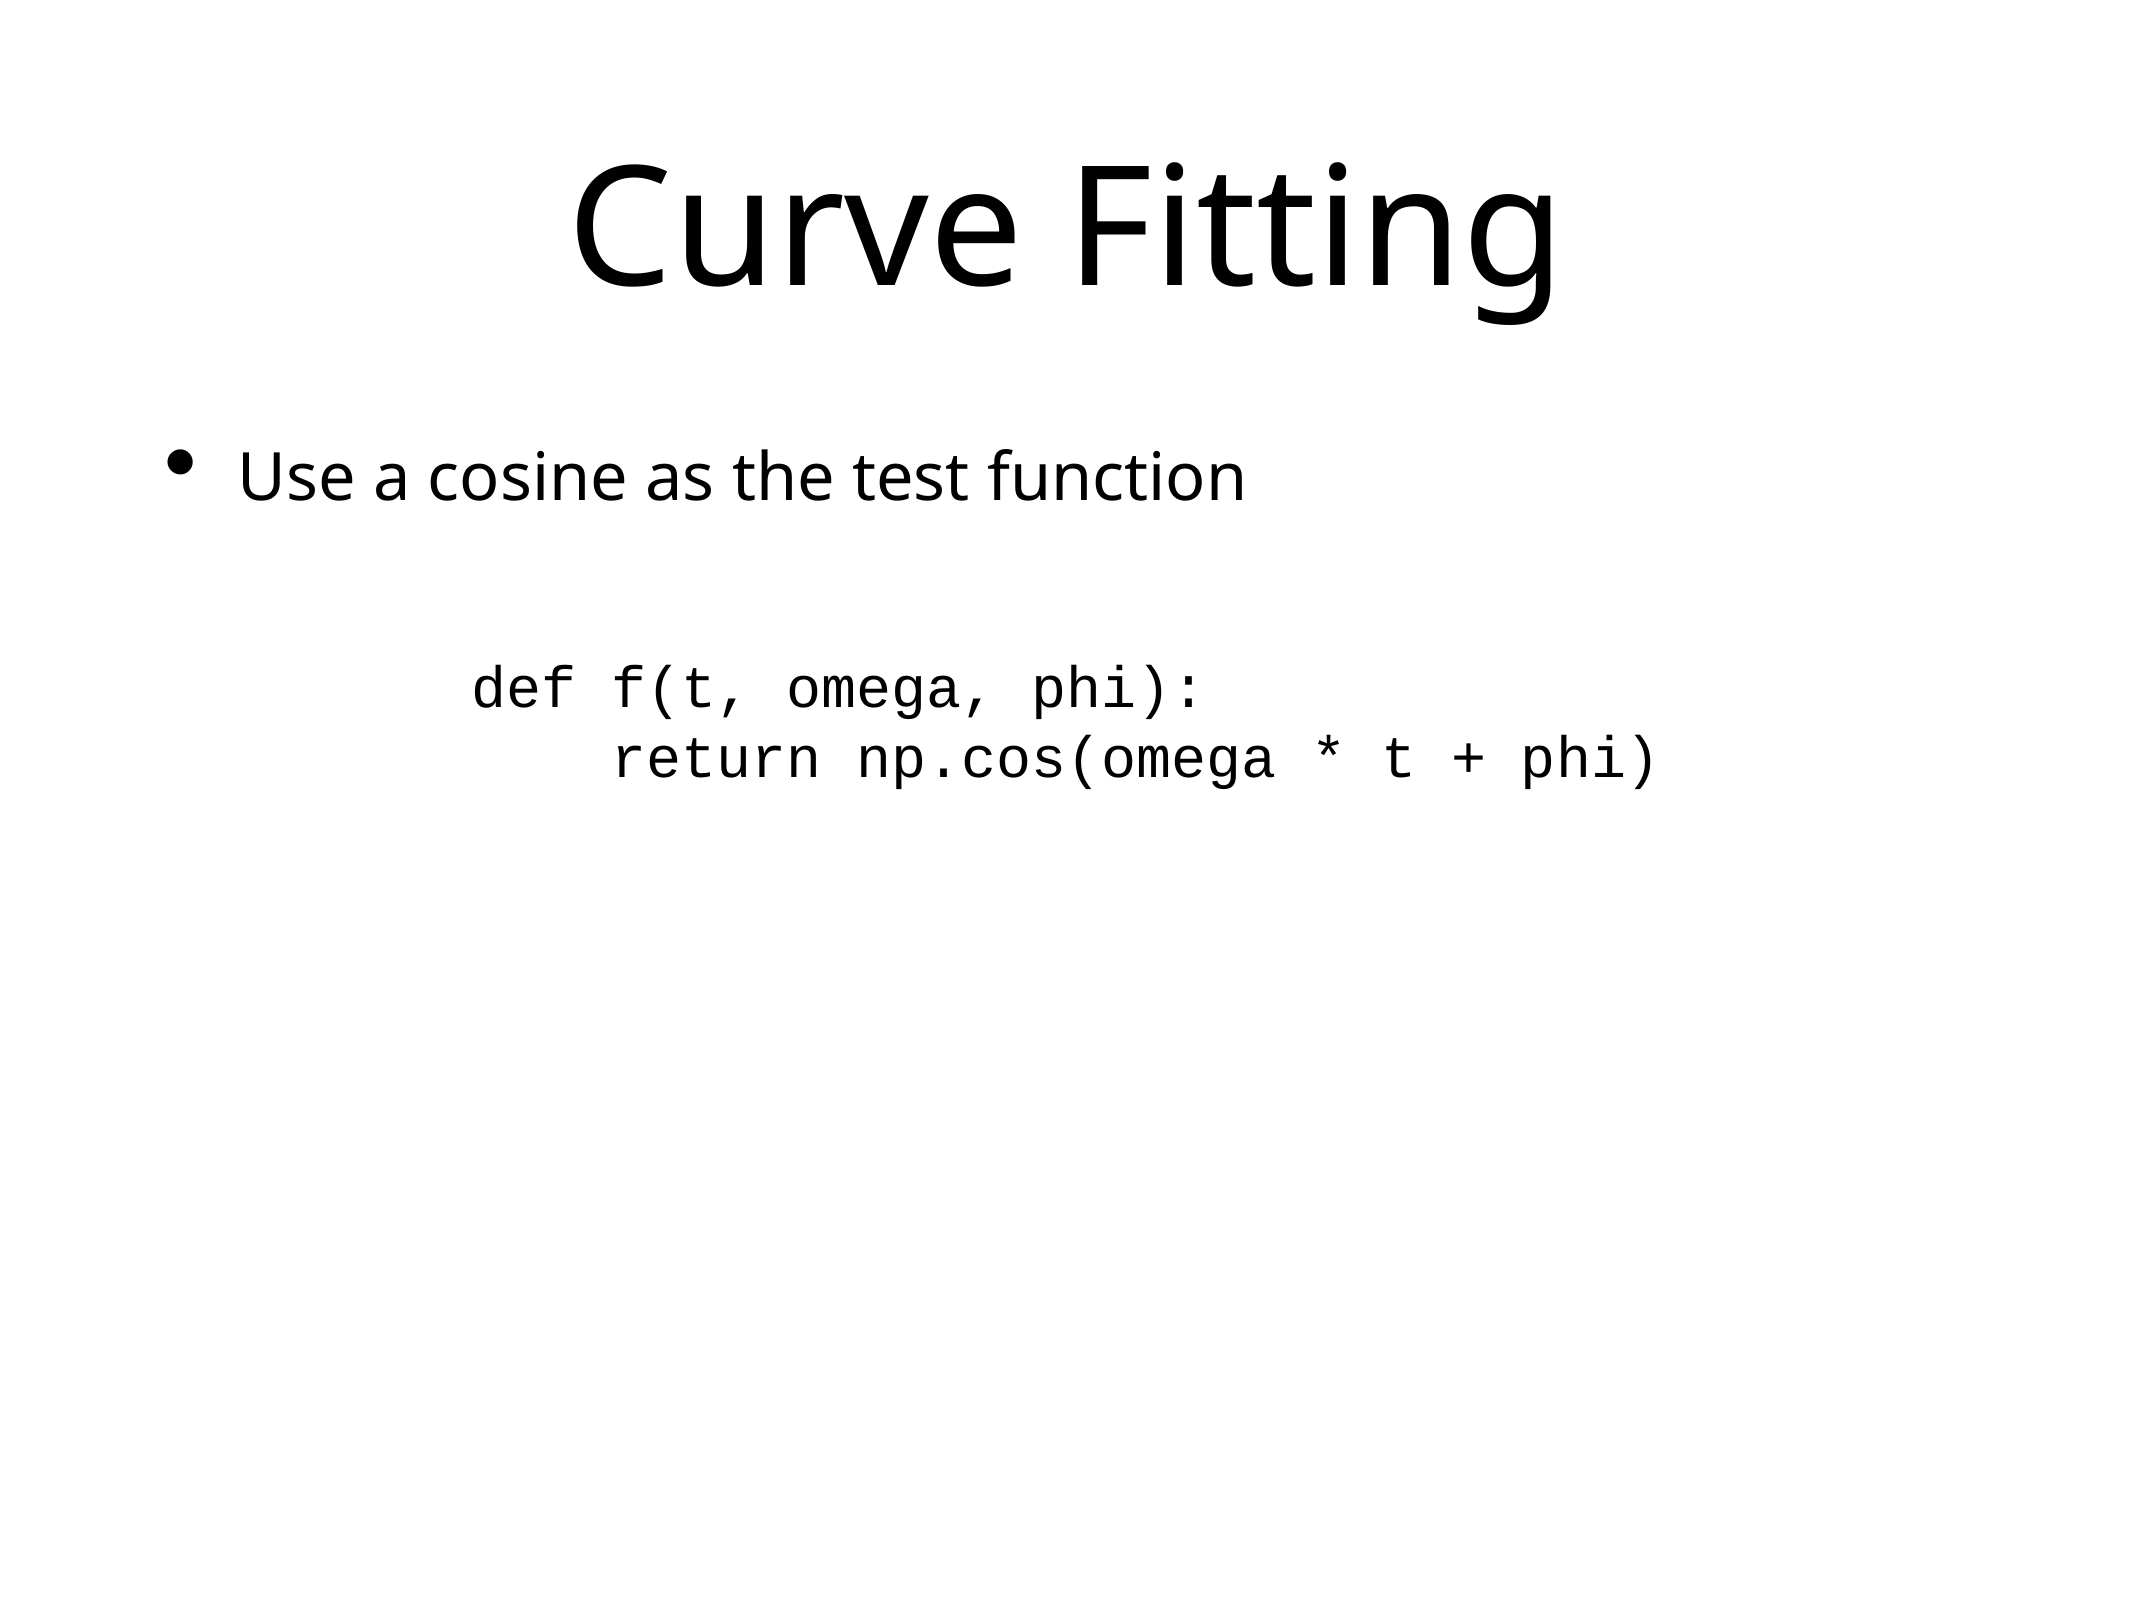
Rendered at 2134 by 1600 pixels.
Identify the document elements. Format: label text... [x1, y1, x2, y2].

title Curve Fitting [155, 41, 1978, 397]
list Use a cosine as the test function [155, 424, 1978, 1457]
text_box def f(t, omega, phi): return np.cos(omega * t + phi) [463, 571, 1671, 868]
